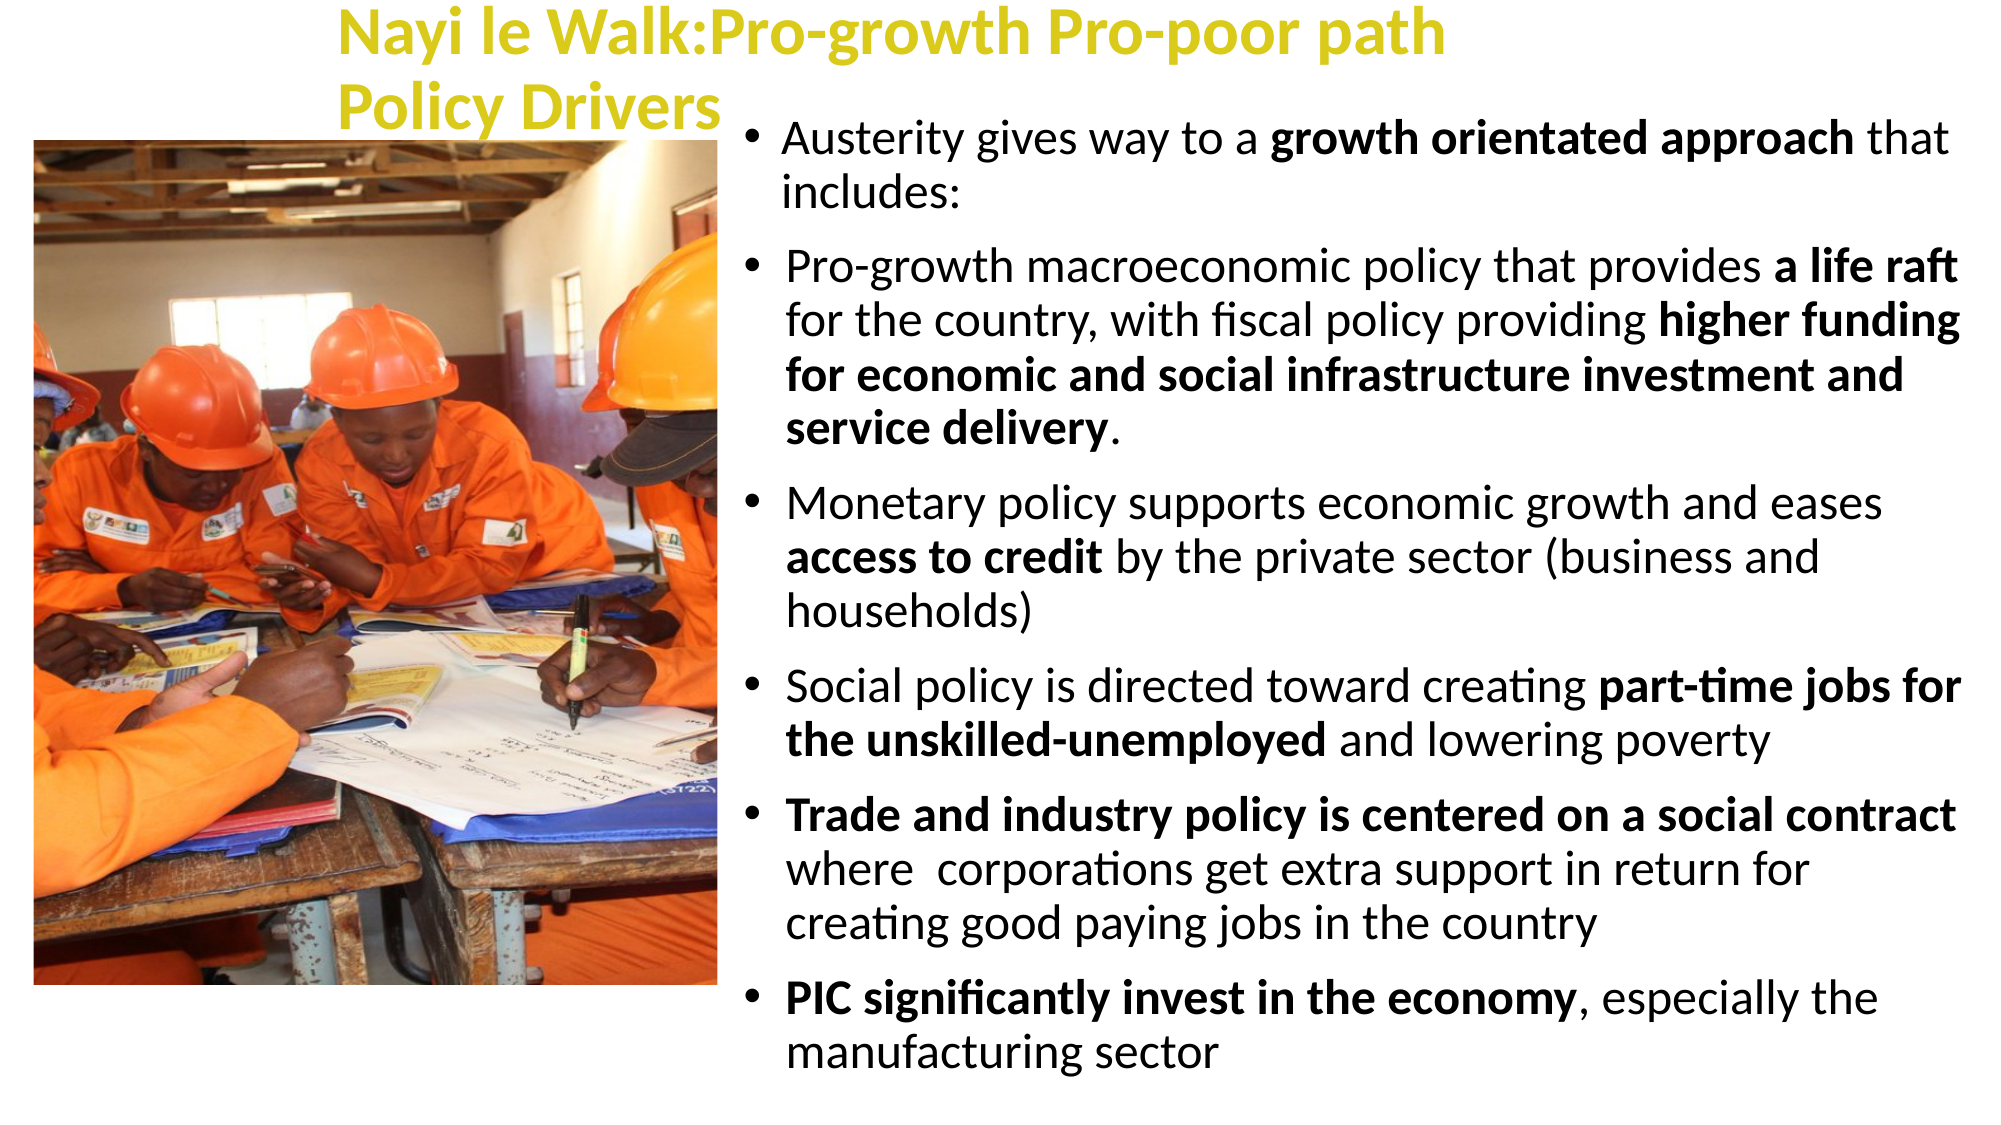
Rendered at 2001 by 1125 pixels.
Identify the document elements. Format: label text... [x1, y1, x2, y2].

list Austerity gives way to a growth orientated approach that includes: Pro-growth macroeconomic policy that provides a life raft for the country, with fiscal policy providing higher funding for economic and social infrastructure investment and service delivery. Monetary policy supports economic growth and eases access to credit by the private sector (business and households) Social policy is directed toward creating part-time jobs for the unskilled-unemployed and lowering poverty Trade and industry policy is centered on a social contract where corporations get extra support in return for creating good paying jobs in the country PIC significantly invest in the economy, especially the manufacturing sector [728, 103, 2000, 735]
picture [33, 140, 718, 985]
title Nayi le Walk:Pro-growth Pro-poor path Policy Drivers [322, 0, 2000, 174]
